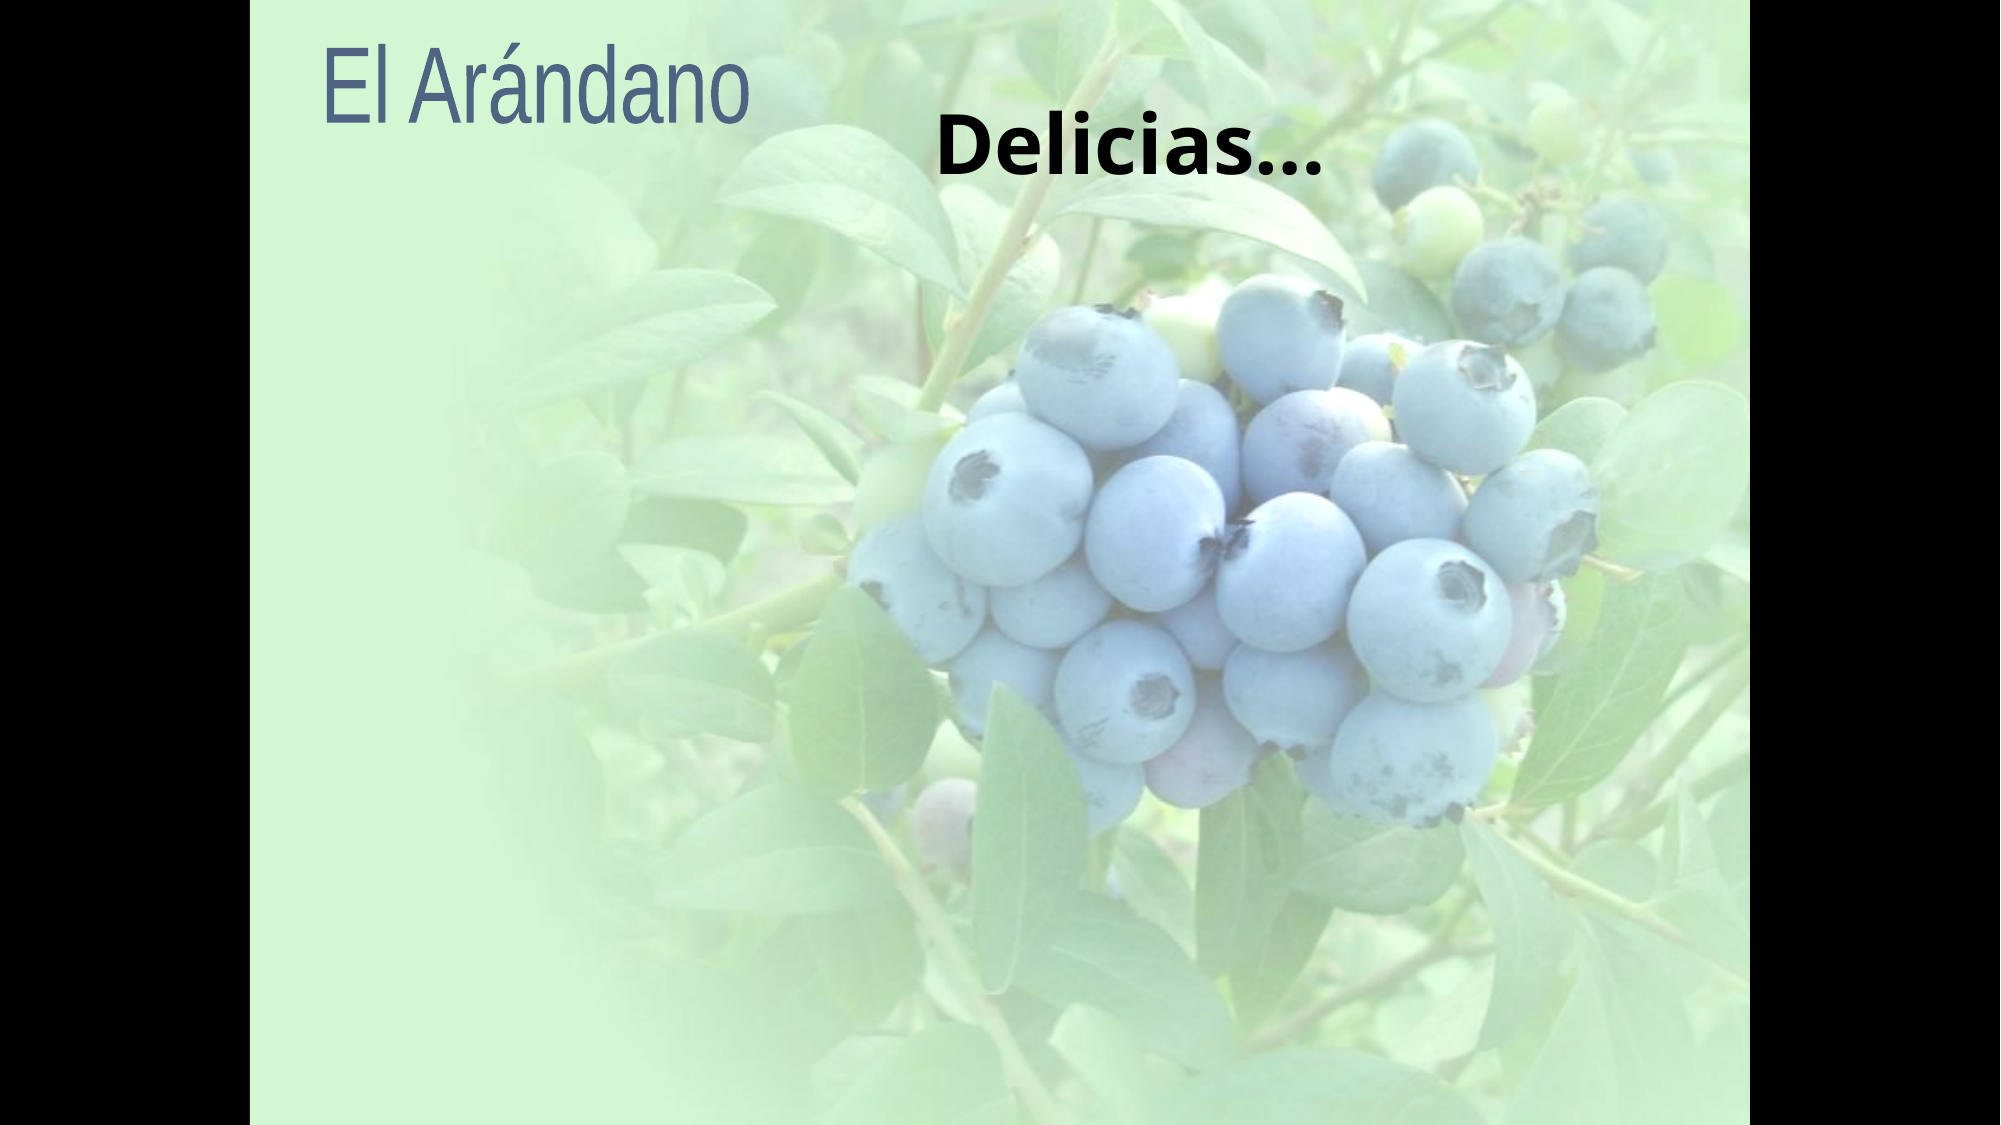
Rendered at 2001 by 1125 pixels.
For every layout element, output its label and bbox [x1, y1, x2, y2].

picture [249, 0, 1750, 1125]
